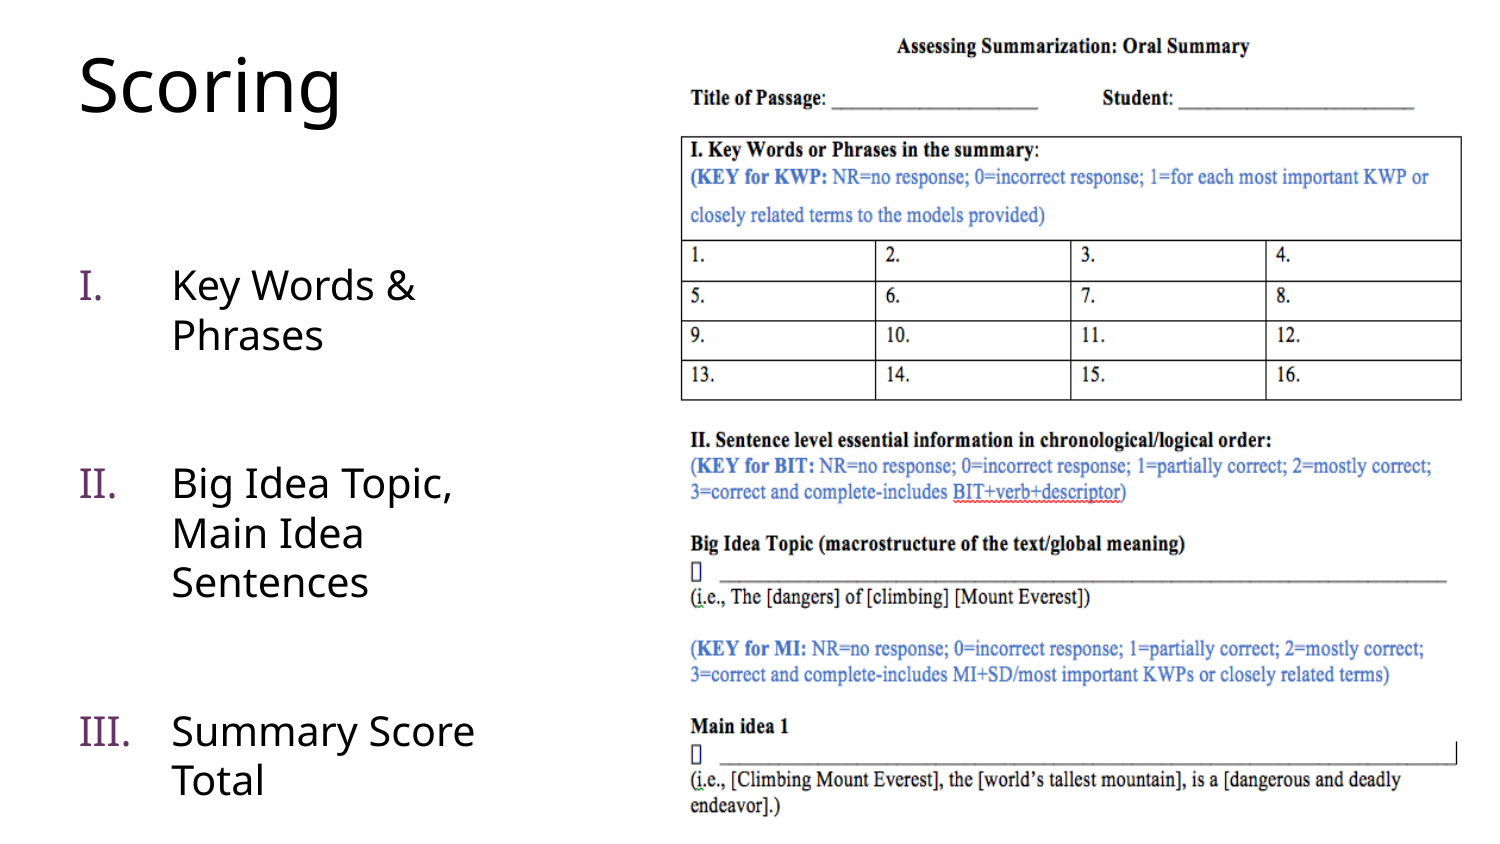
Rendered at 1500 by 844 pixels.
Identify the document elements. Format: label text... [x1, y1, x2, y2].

list Key Words & Phrases Big Idea Topic, Main Idea Sentences Summary Score Total [63, 244, 522, 825]
picture [661, 14, 1482, 838]
title Scoring [63, 15, 634, 143]
